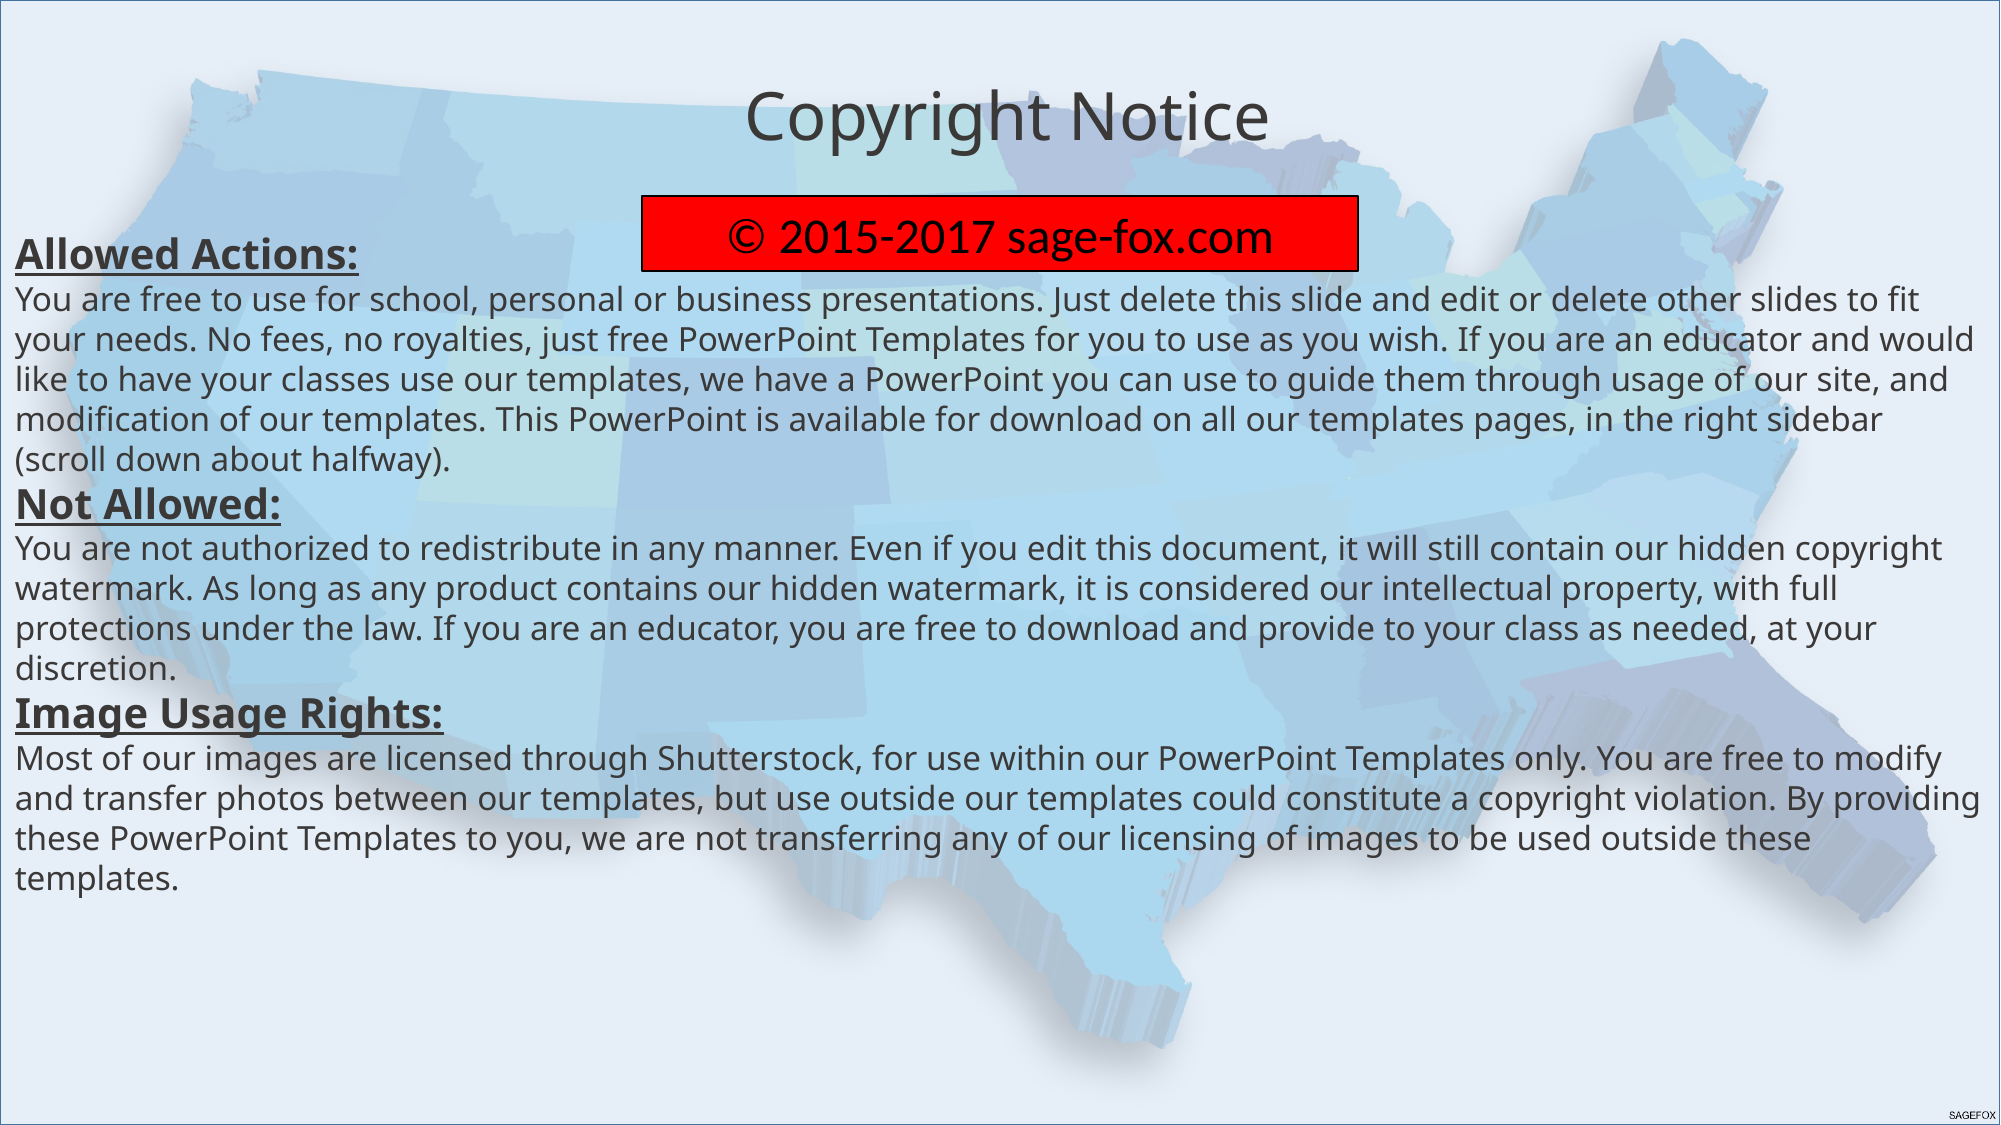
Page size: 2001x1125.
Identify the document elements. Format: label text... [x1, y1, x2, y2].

text_box Allowed Actions: You are free to use for school, personal or business presentations. Just delete this slide and edit or delete other slides to fit your needs. No fees, no royalties, just free PowerPoint Templates for you to use as you wish. If you are an educator and would like to have your classes use our templates, we have a PowerPoint you can use to guide them through usage of our site, and modification of our templates. This PowerPoint is available for download on all our templates pages, in the right sidebar (scroll down about halfway). Not Allowed: You are not authorized to redistribute in any manner. Even if you edit this document, it will still contain our hidden copyright watermark. As long as any product contains our hidden watermark, it is considered our intellectual property, with full protections under the law. If you are an educator, you are free to download and provide to your class as needed, at your discretion. Image Usage Rights: Most of our images are licensed through Shutterstock, for use within our PowerPoint Templates only. You are free to modify and transfer photos between our templates, but use outside our templates could constitute a copyright violation. By providing these PowerPoint Templates to you, we are not transferring any of our licensing of images to be used outside these templates. [0, 0, 2000, 1125]
title Copyright Notice [493, 60, 1524, 178]
text_box © 2015-2017 sage-fox.com [641, 196, 1358, 272]
